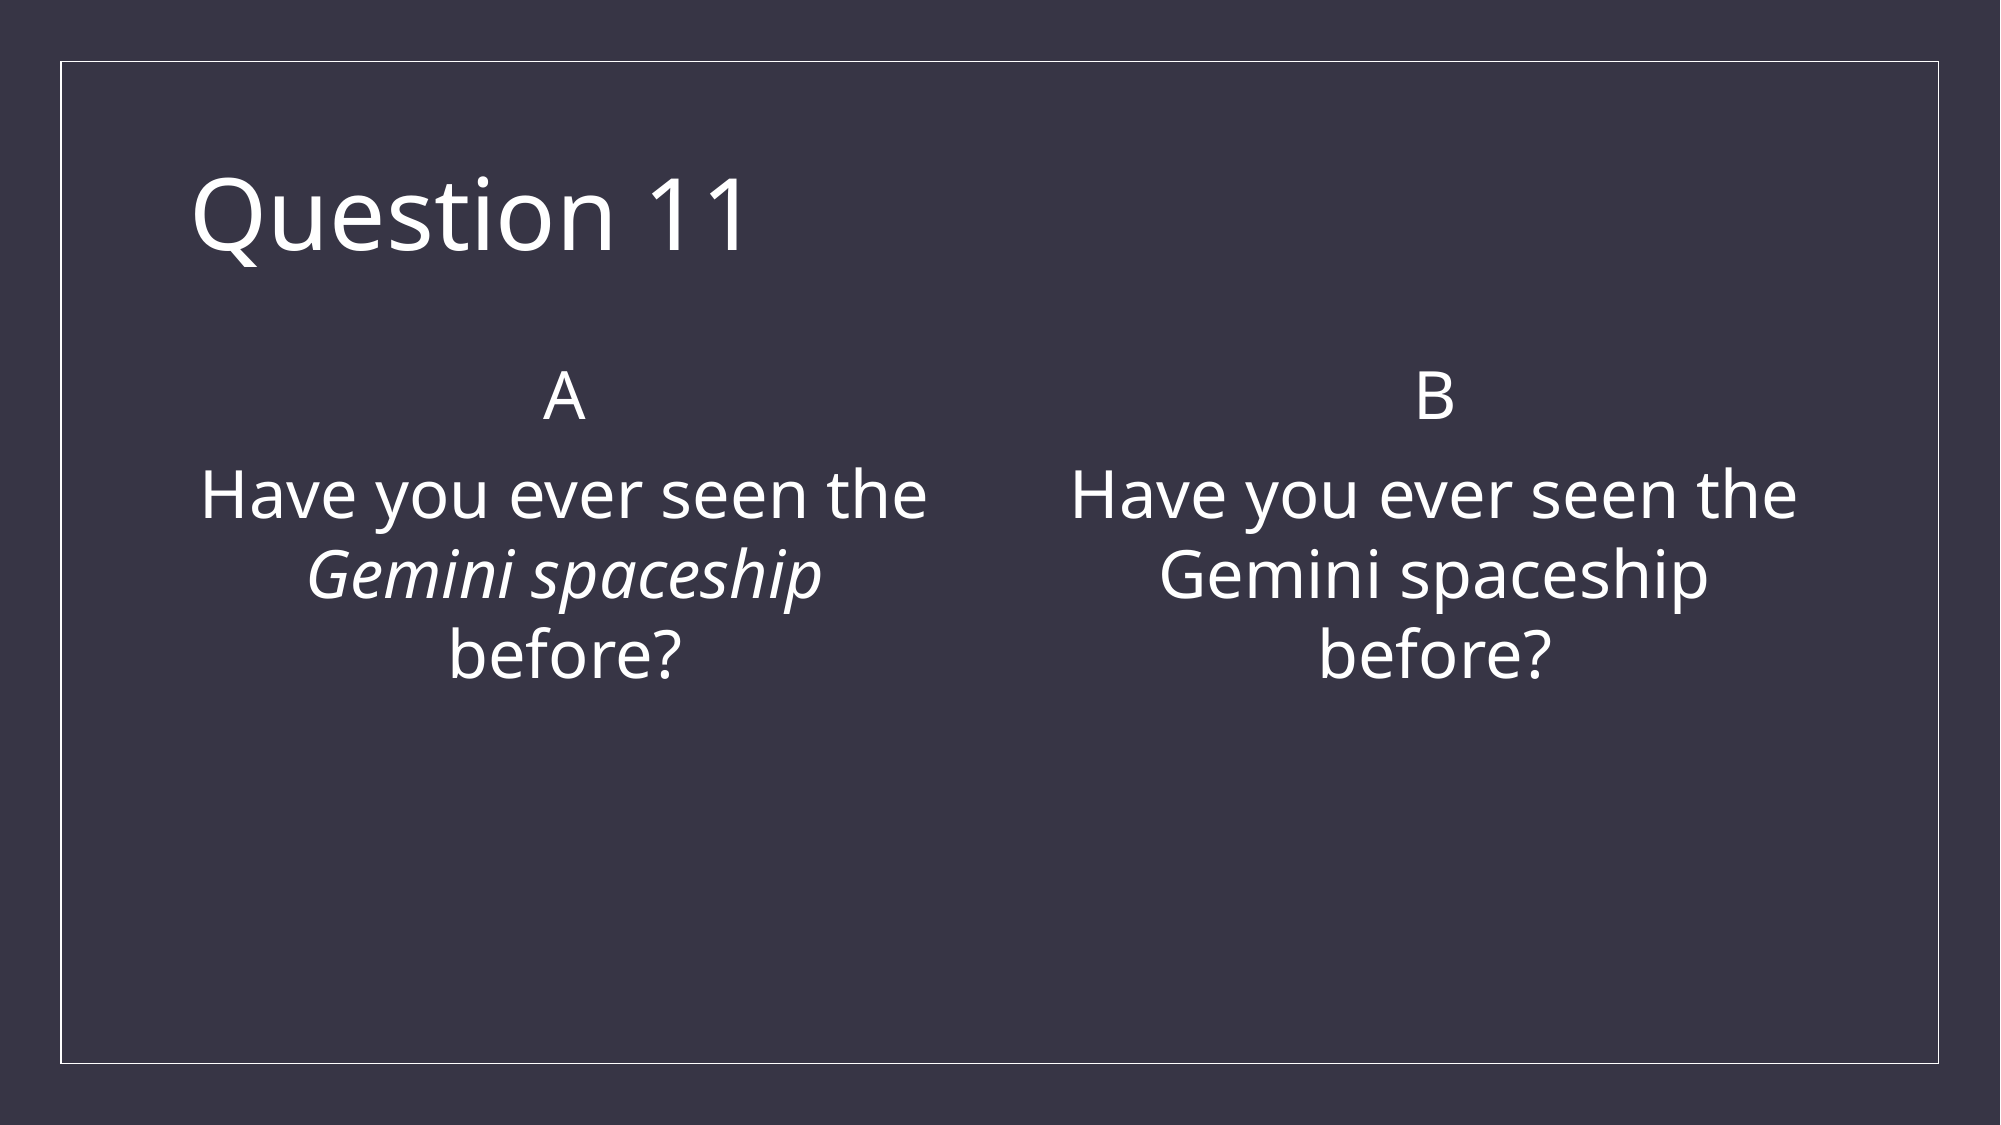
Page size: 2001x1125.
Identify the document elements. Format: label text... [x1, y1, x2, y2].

list B Have you ever seen the Gemini spaceship before? [1044, 345, 1825, 960]
list A Have you ever seen the Gemini spaceship before? [174, 345, 955, 960]
title Question 11 [174, 105, 1825, 331]
